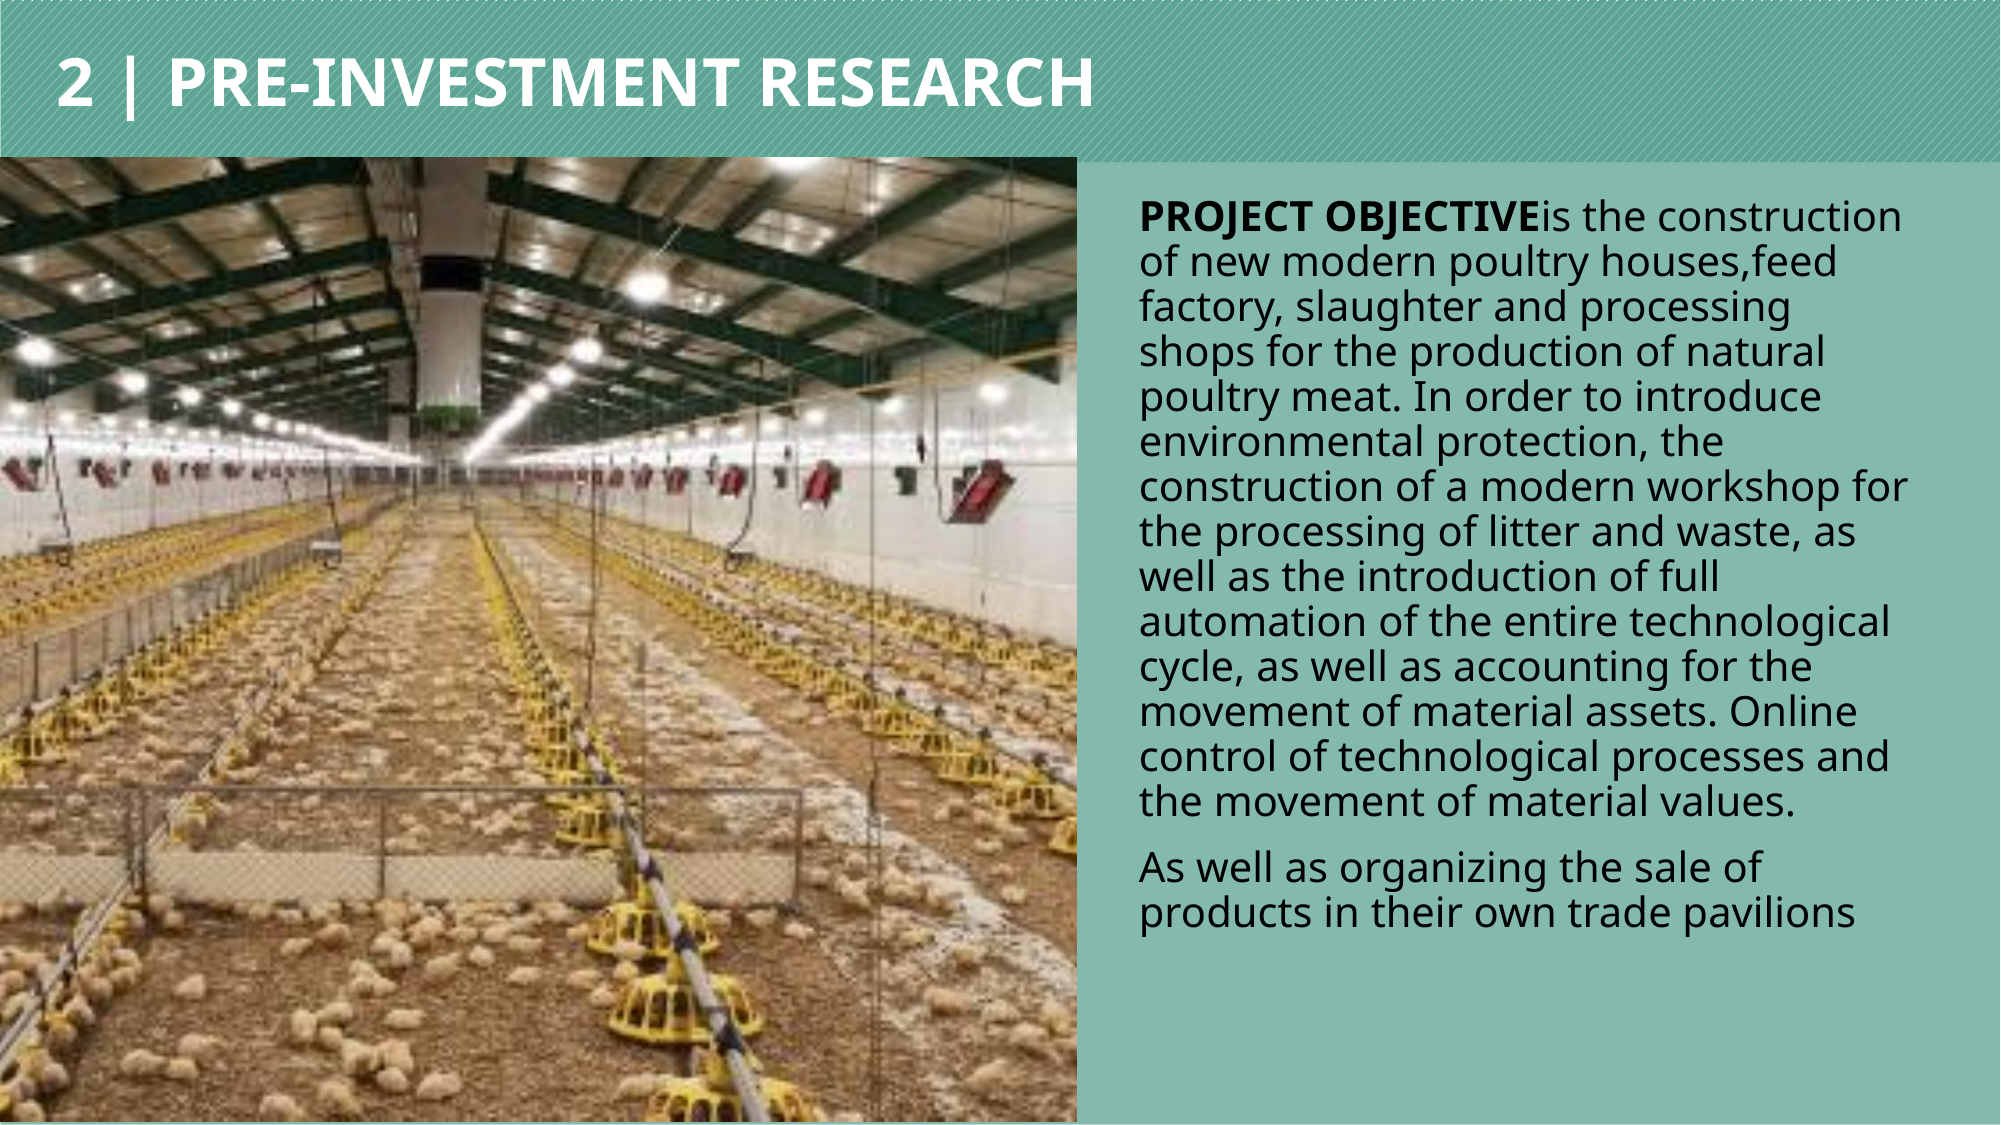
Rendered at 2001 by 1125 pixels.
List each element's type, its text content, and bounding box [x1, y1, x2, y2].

picture [0, 0, 2001, 1125]
title 2 | PRE-INVESTMENT RESEARCH [41, 17, 1863, 153]
list PROJECT OBJECTIVEis the construction of new modern poultry houses,feed factory, slaughter and processing shops for the production of natural poultry meat. In order to introduce environmental protection, the construction of a modern workshop for the processing of litter and waste, as well as the introduction of full automation of the entire technological cycle, as well as accounting for the movement of material assets. Online control of technological processes and the movement of material values. As well as organizing the sale of products in their own trade pavilions [1123, 188, 1933, 1108]
